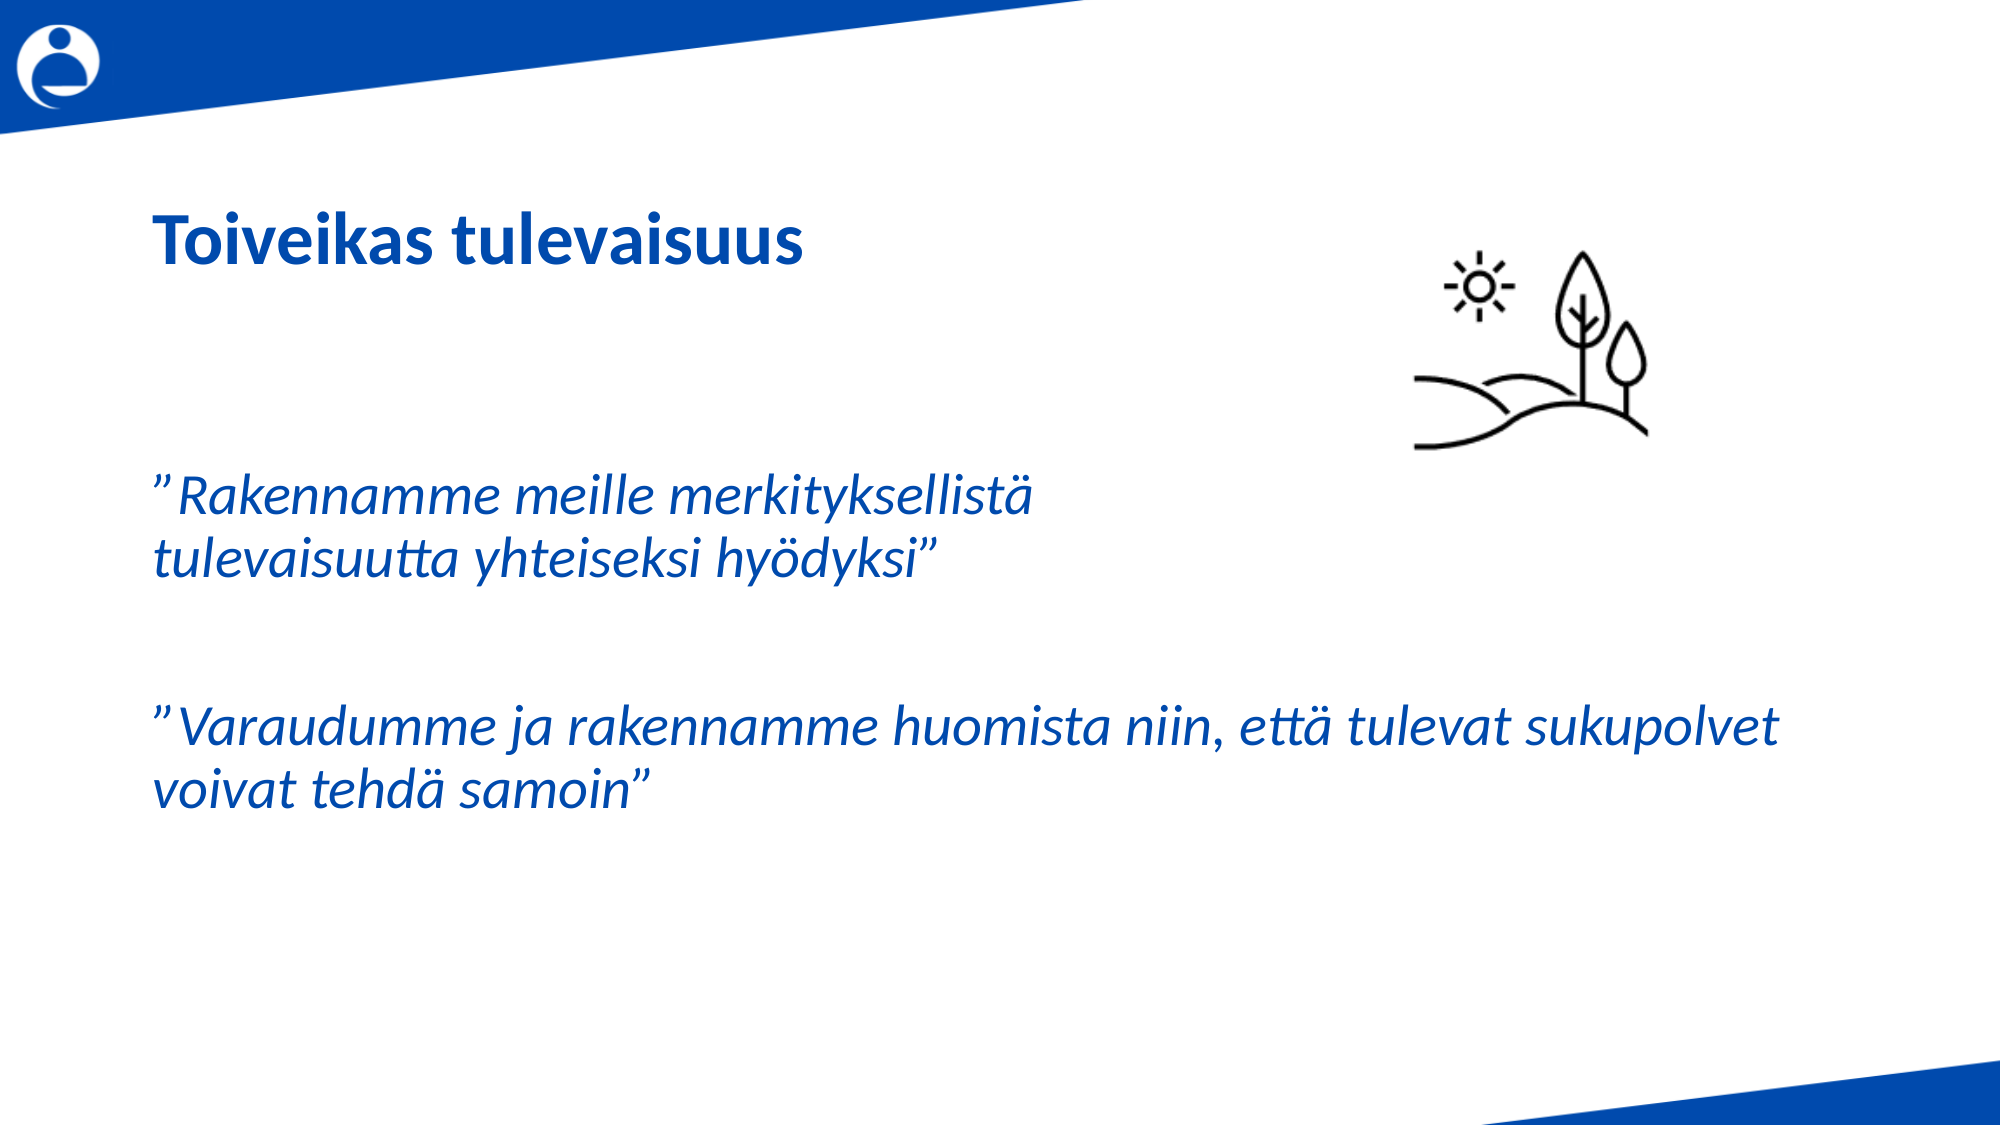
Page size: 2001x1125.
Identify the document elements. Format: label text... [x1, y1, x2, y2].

list ”Rakennamme meille merkityksellistä tulevaisuutta yhteiseksi hyödyksi” ”Varaudumme ja rakennamme huomista niin, että tulevat sukupolvet voivat tehdä samoin” [137, 365, 1863, 1095]
picture [0, 0, 2000, 1125]
title Toiveikas tulevaisuus [137, 146, 1863, 335]
